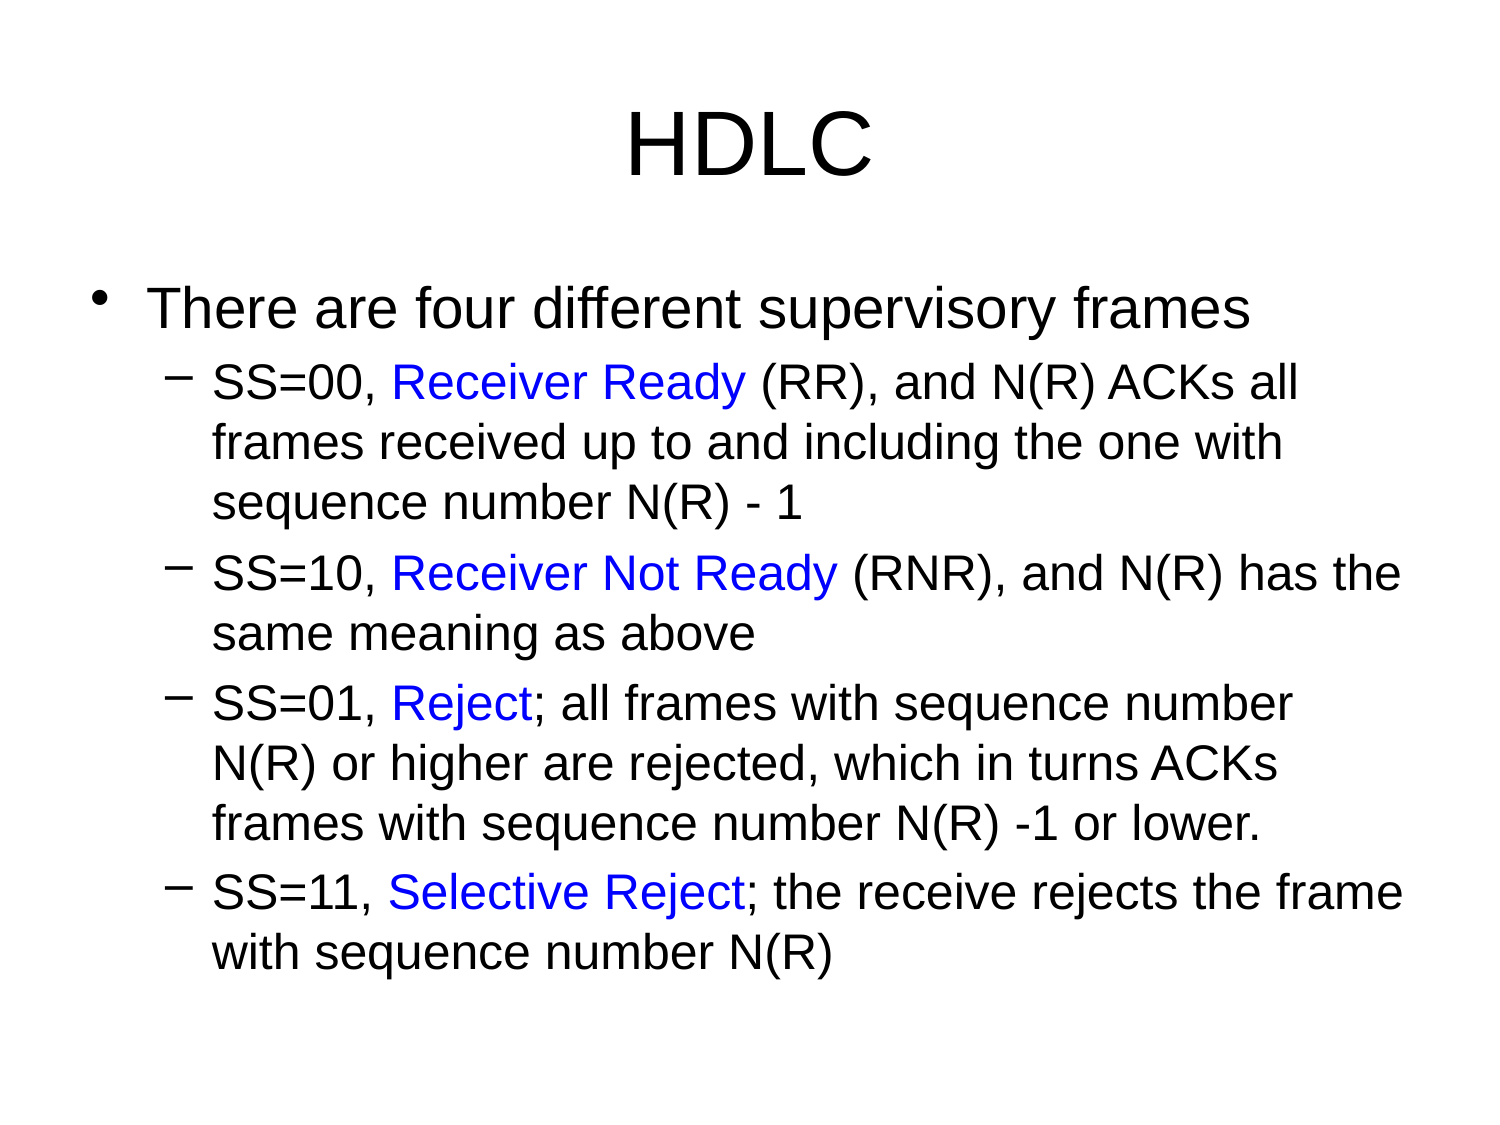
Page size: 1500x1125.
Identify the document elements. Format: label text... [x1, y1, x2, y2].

title HDLC [74, 44, 1426, 233]
list There are four different supervisory frames SS=00, Receiver Ready (RR), and N(R) ACKs all frames received up to and including the one with sequence number N(R) - 1 SS=10, Receiver Not Ready (RNR), and N(R) has the same meaning as above SS=01, Reject; all frames with sequence number N(R) or higher are rejected, which in turns ACKs frames with sequence number N(R) -1 or lower. SS=11, Selective Reject; the receive rejects the frame with sequence number N(R) [74, 262, 1426, 1006]
